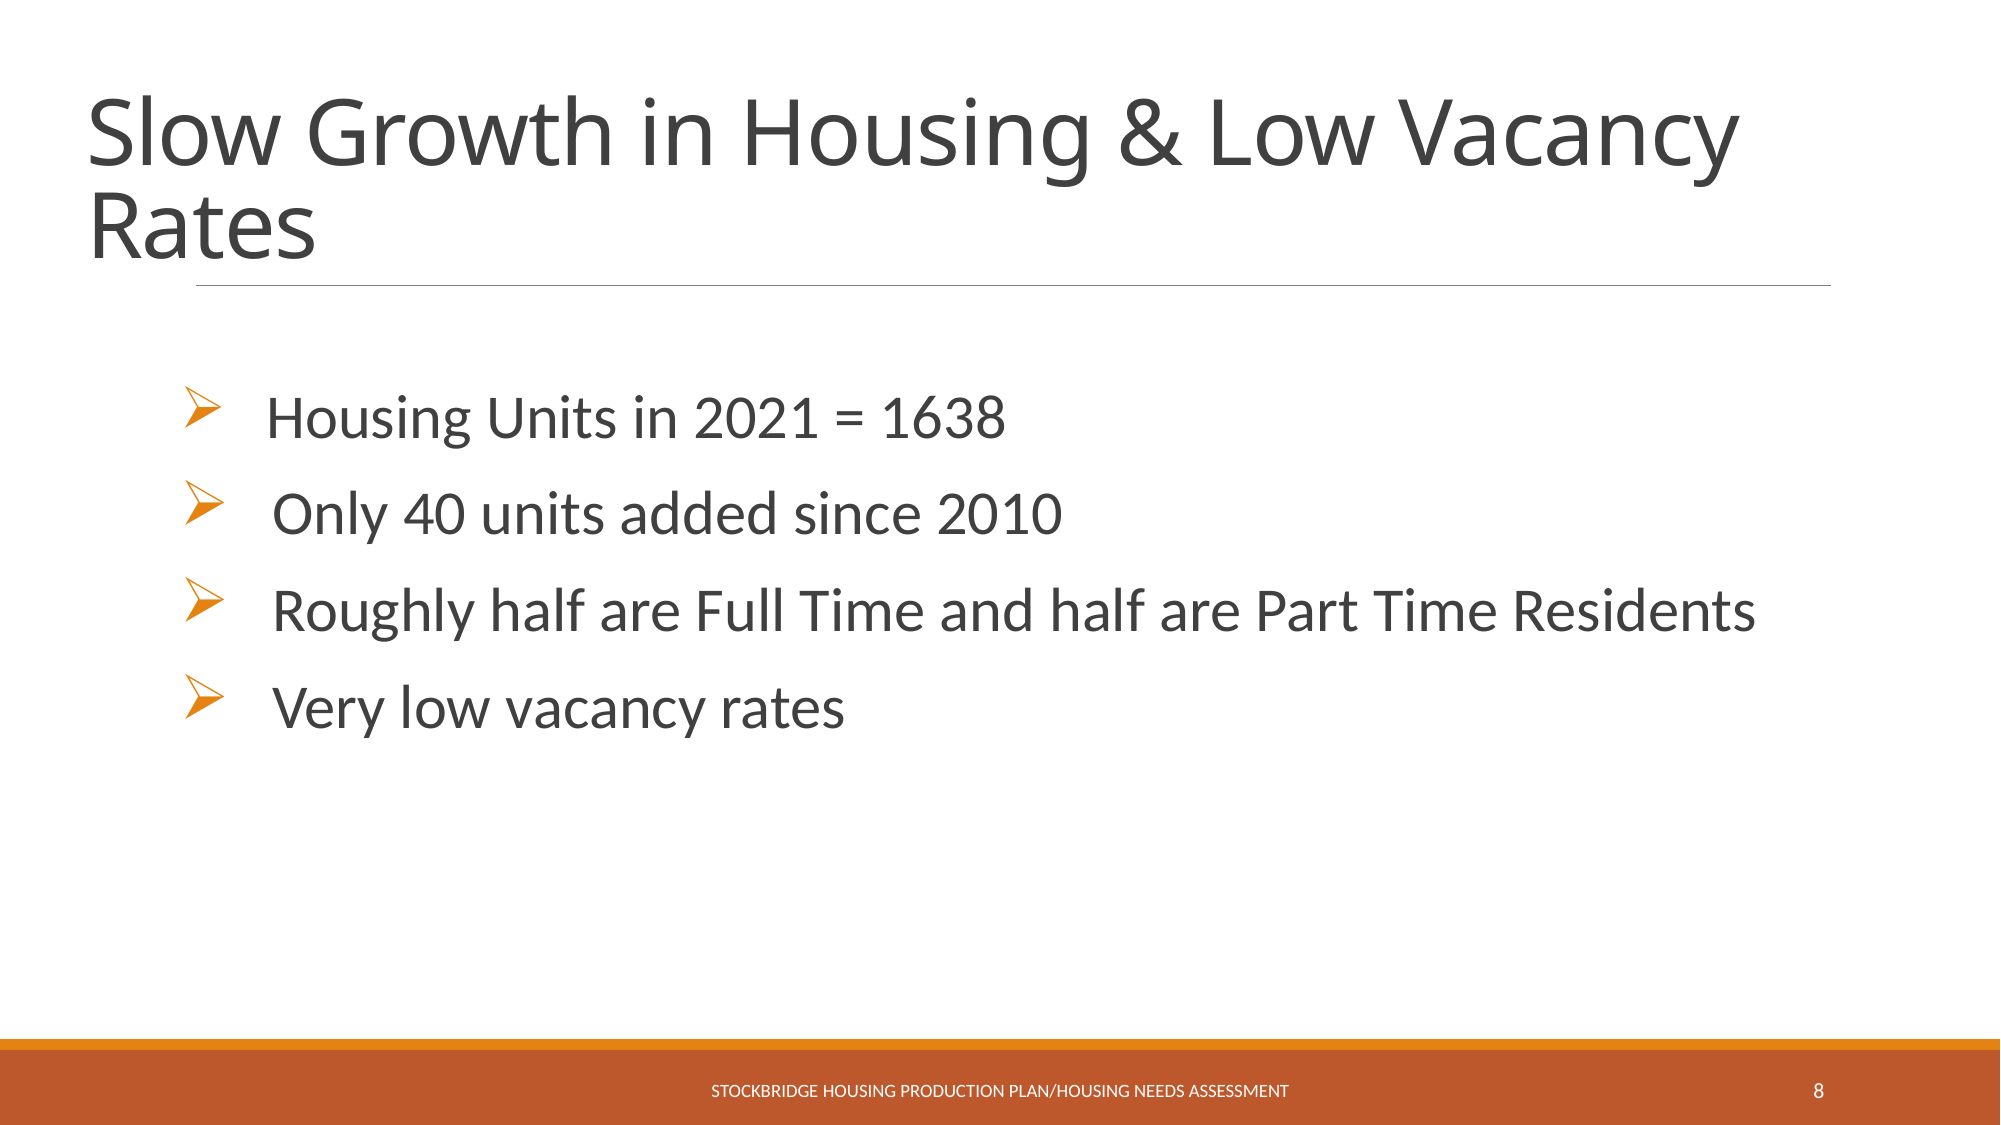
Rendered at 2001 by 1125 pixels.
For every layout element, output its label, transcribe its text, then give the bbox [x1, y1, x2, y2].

footer Stockbridge Housing Production Plan/Housing Needs Assessment [604, 1059, 1396, 1120]
list Housing Units in 2021 = 1638 Only 40 units added since 2010 Roughly half are Full Time and half are Part Time Residents Very low vacancy rates [180, 302, 1830, 963]
title Slow Growth in Housing & Low Vacancy Rates [71, 47, 1903, 285]
slide_number 8 [1624, 1059, 1840, 1120]
